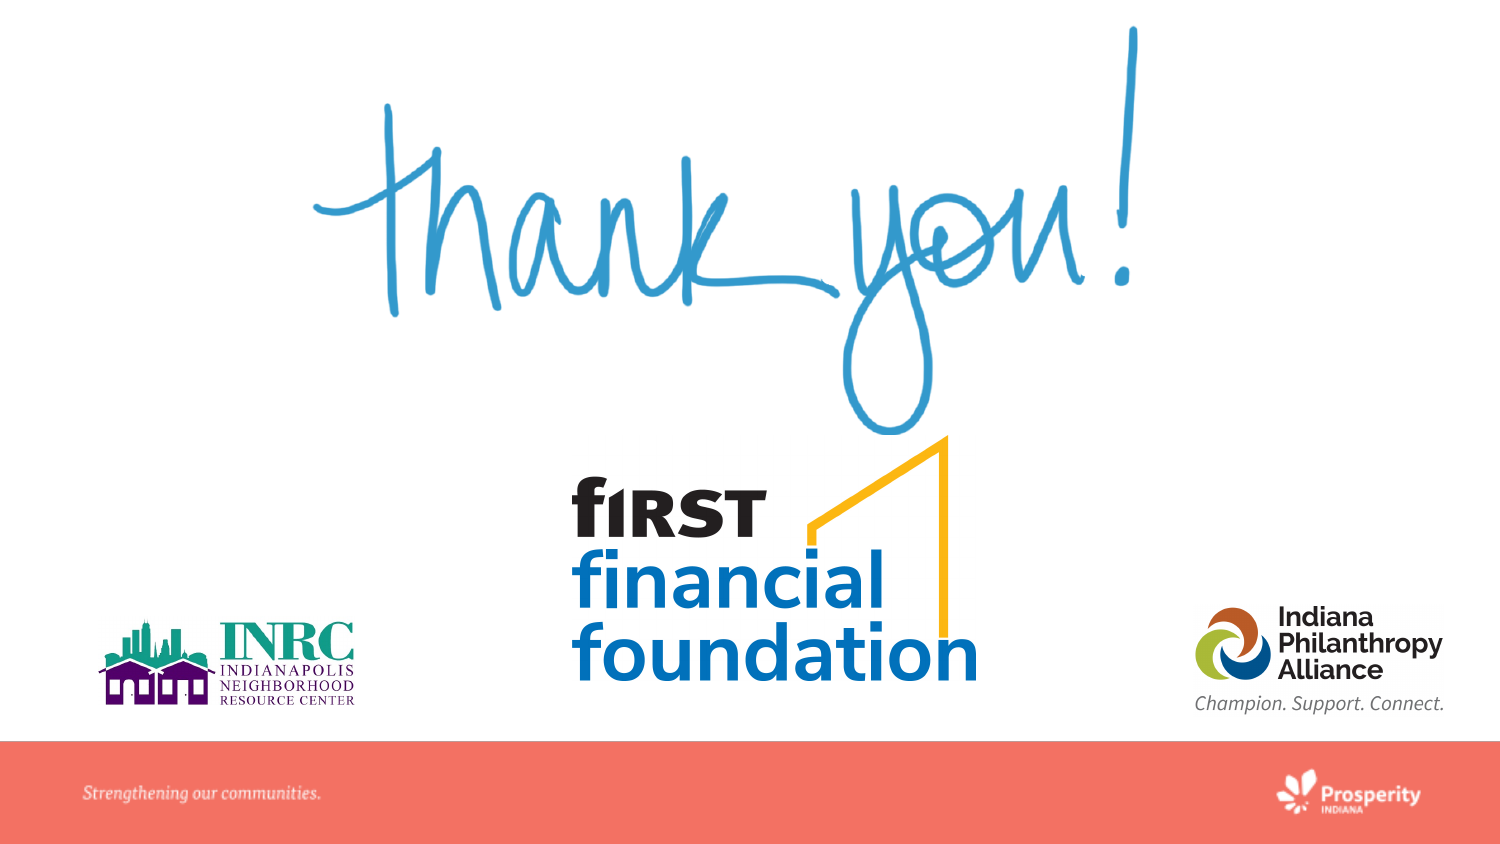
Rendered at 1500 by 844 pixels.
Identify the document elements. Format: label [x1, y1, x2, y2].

picture [98, 616, 356, 705]
picture [312, 25, 1138, 681]
picture [1193, 603, 1444, 718]
